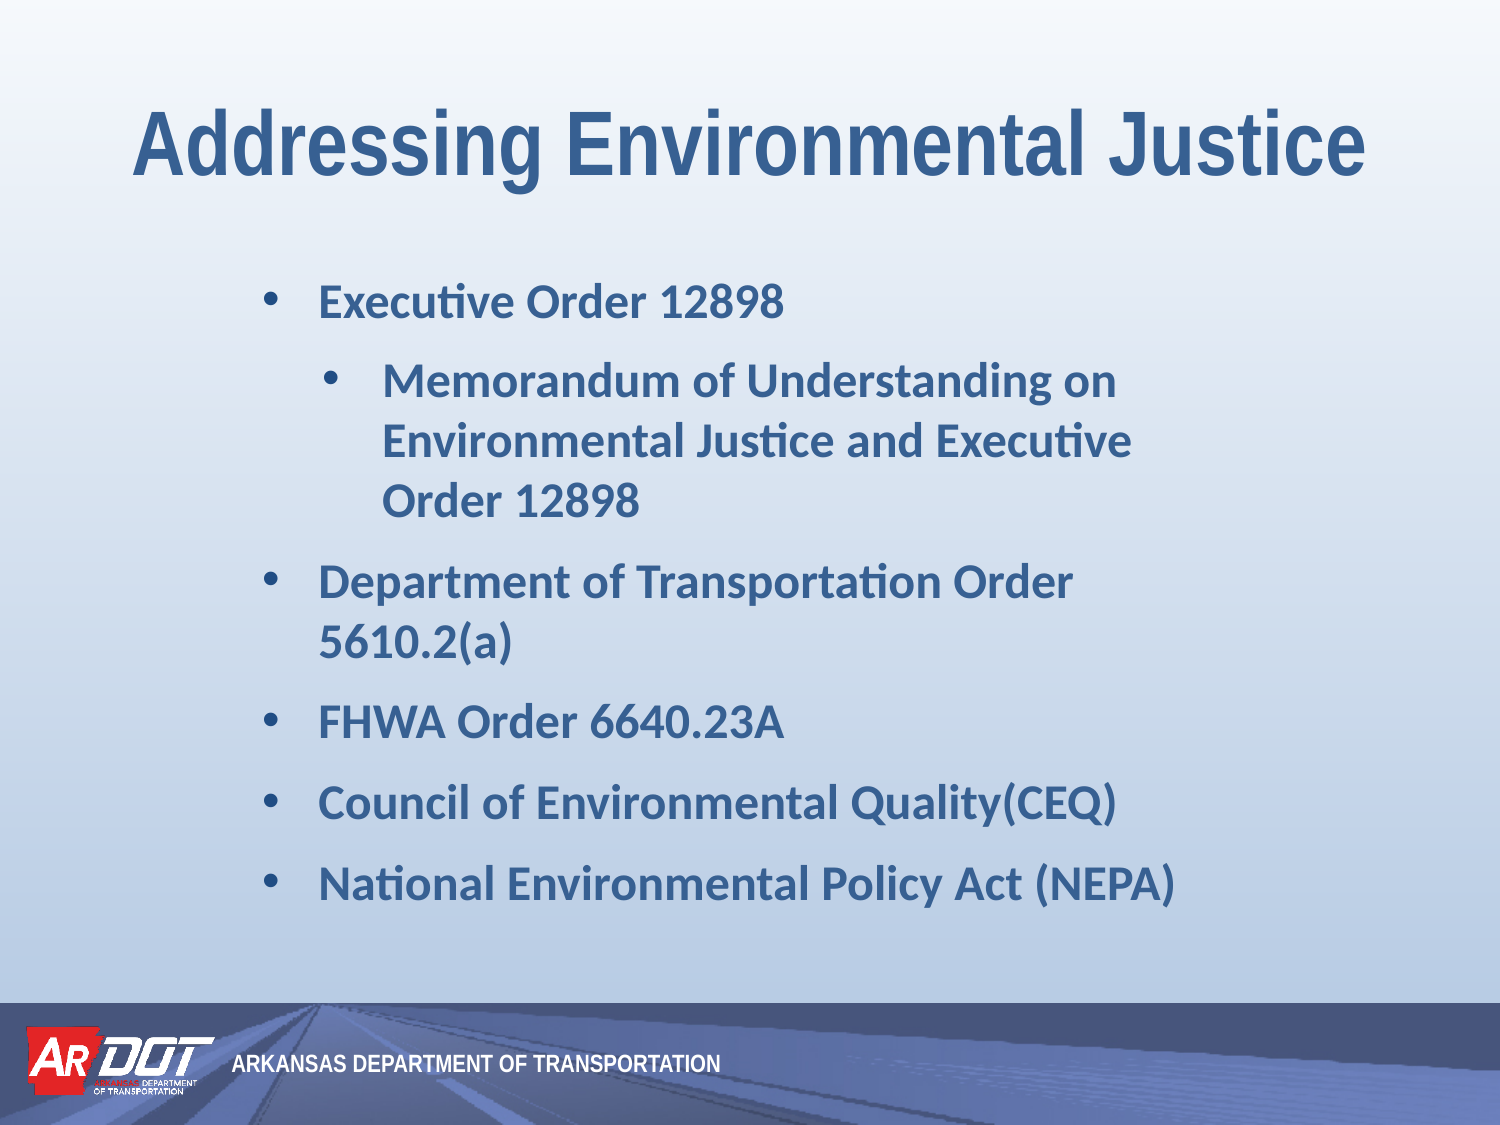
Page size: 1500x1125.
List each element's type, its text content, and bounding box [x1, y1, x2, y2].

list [0, 1003, 1500, 1125]
text_box Executive Order 12898 Memorandum of Understanding on Environmental Justice and Executive Order 12898 Department of Transportation Order 5610.2(a) FHWA Order 6640.23A Council of Environmental Quality(CEQ) National Environmental Policy Act (NEPA) [247, 267, 1255, 1001]
title Addressing Environmental Justice [75, 45, 1425, 233]
picture [24, 1024, 217, 1097]
